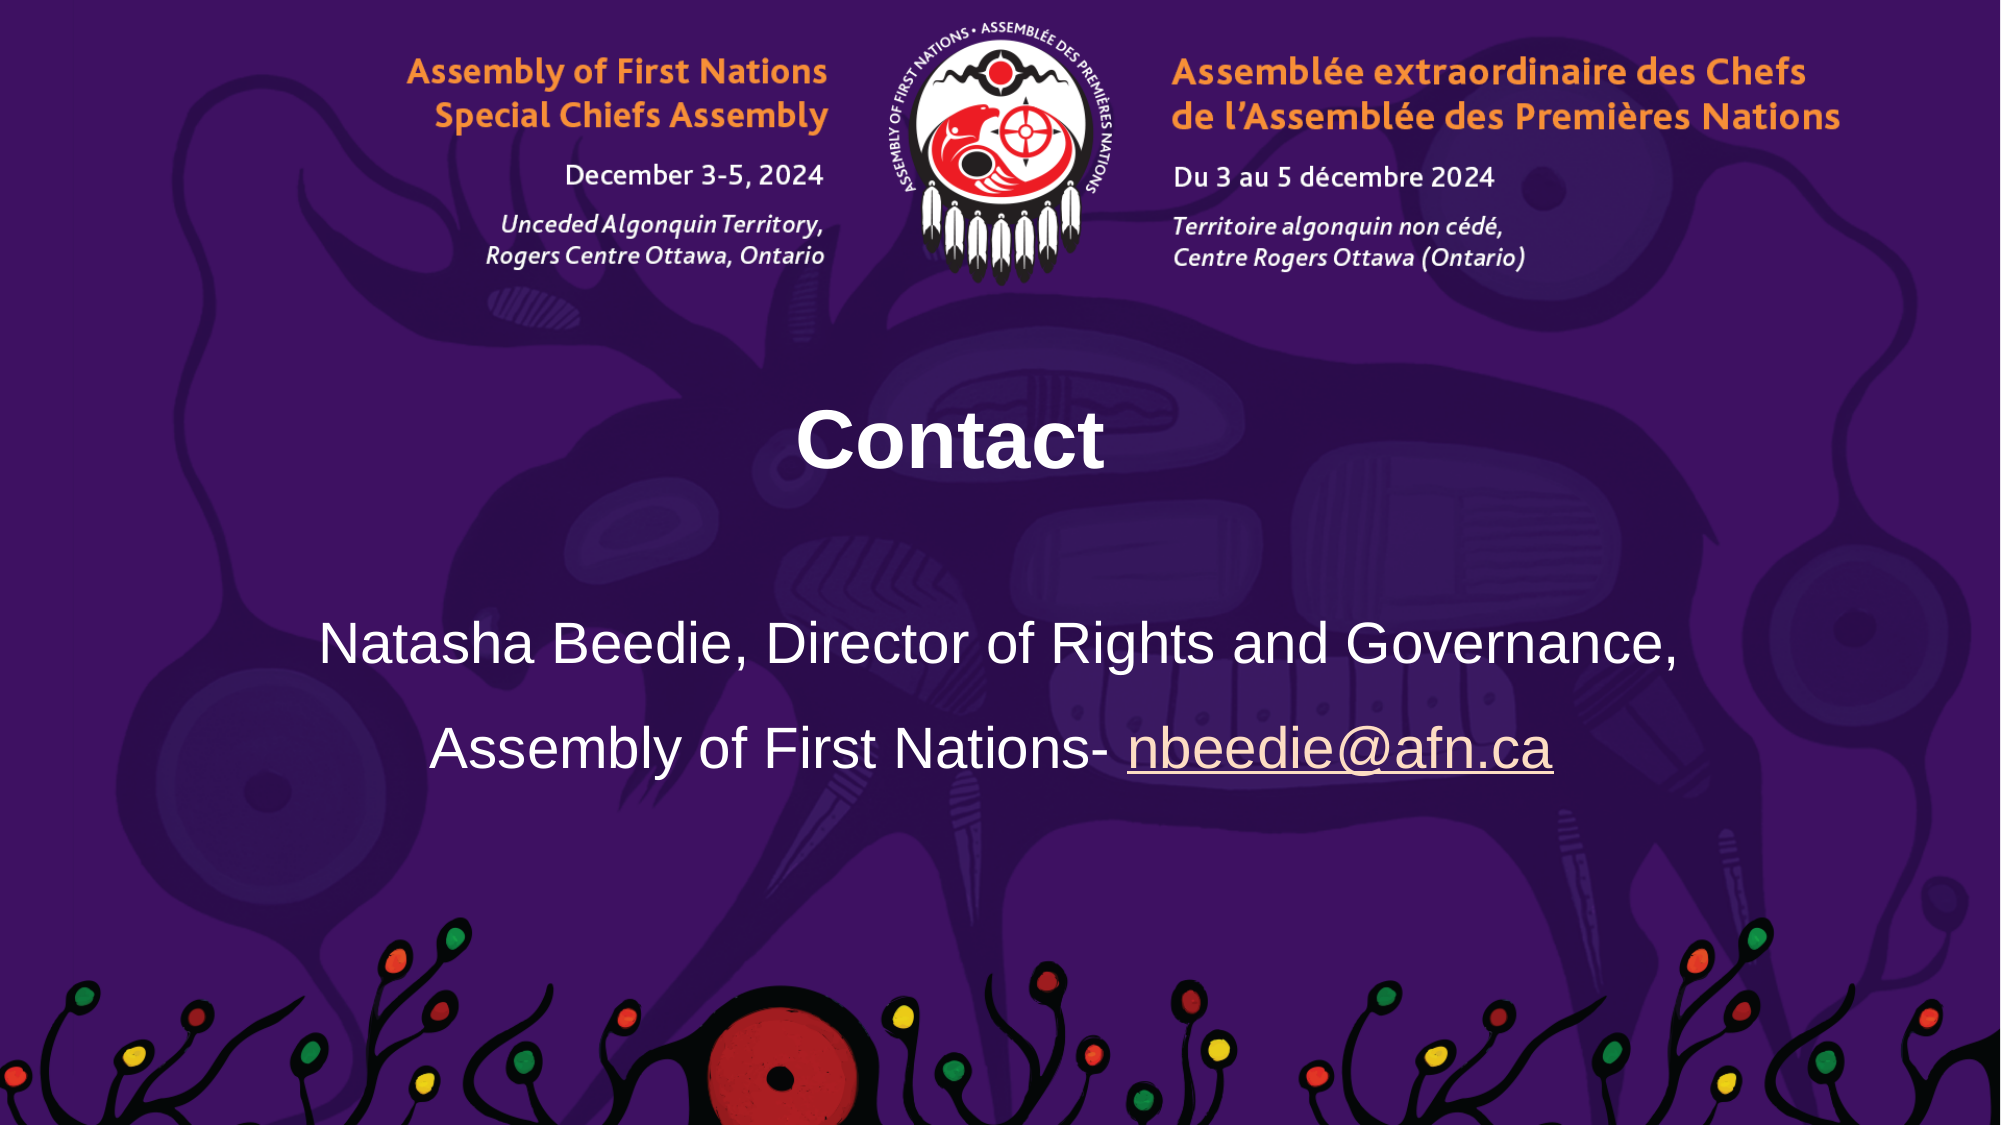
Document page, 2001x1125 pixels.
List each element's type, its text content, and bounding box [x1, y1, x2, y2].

title Contact [184, 389, 1717, 485]
picture [0, 0, 2001, 1125]
list Natasha Beedie, Director of Rights and Governance, Assembly of First Nations- nbeedie@afn.ca [234, 562, 1766, 802]
